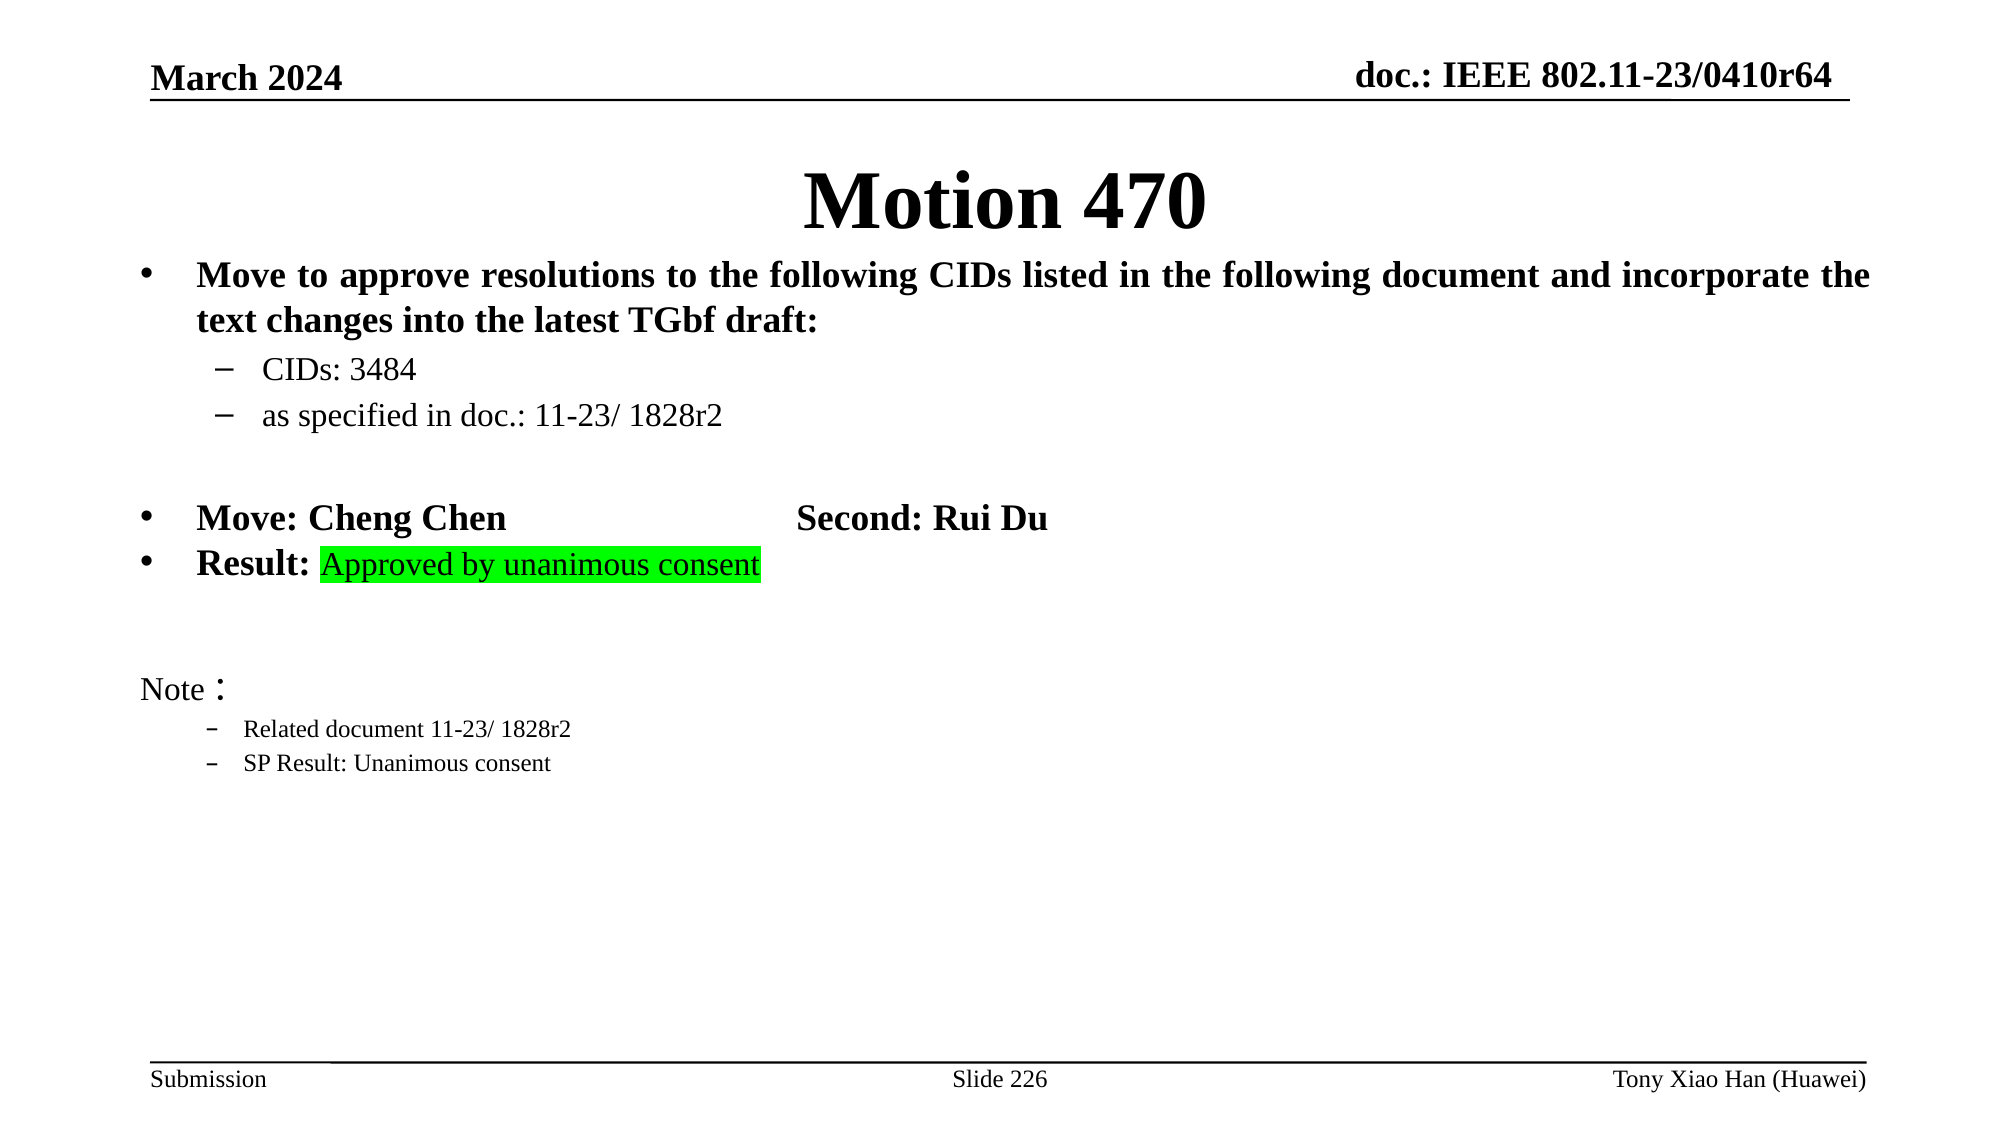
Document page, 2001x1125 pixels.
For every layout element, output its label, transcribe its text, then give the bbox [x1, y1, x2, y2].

text_box Motion 470 [368, 137, 1644, 212]
text_box Move to approve resolutions to the following CIDs listed in the following document and incorporate the text changes into the latest TGbf draft: CIDs: 3484 as specified in doc.: 11-23/ 1828r2 Move: Cheng Chen Second: Rui Du Result: Approved by unanimous consent Note： Related document 11-23/ 1828r2 SP Result: Unanimous consent [125, 212, 1888, 988]
